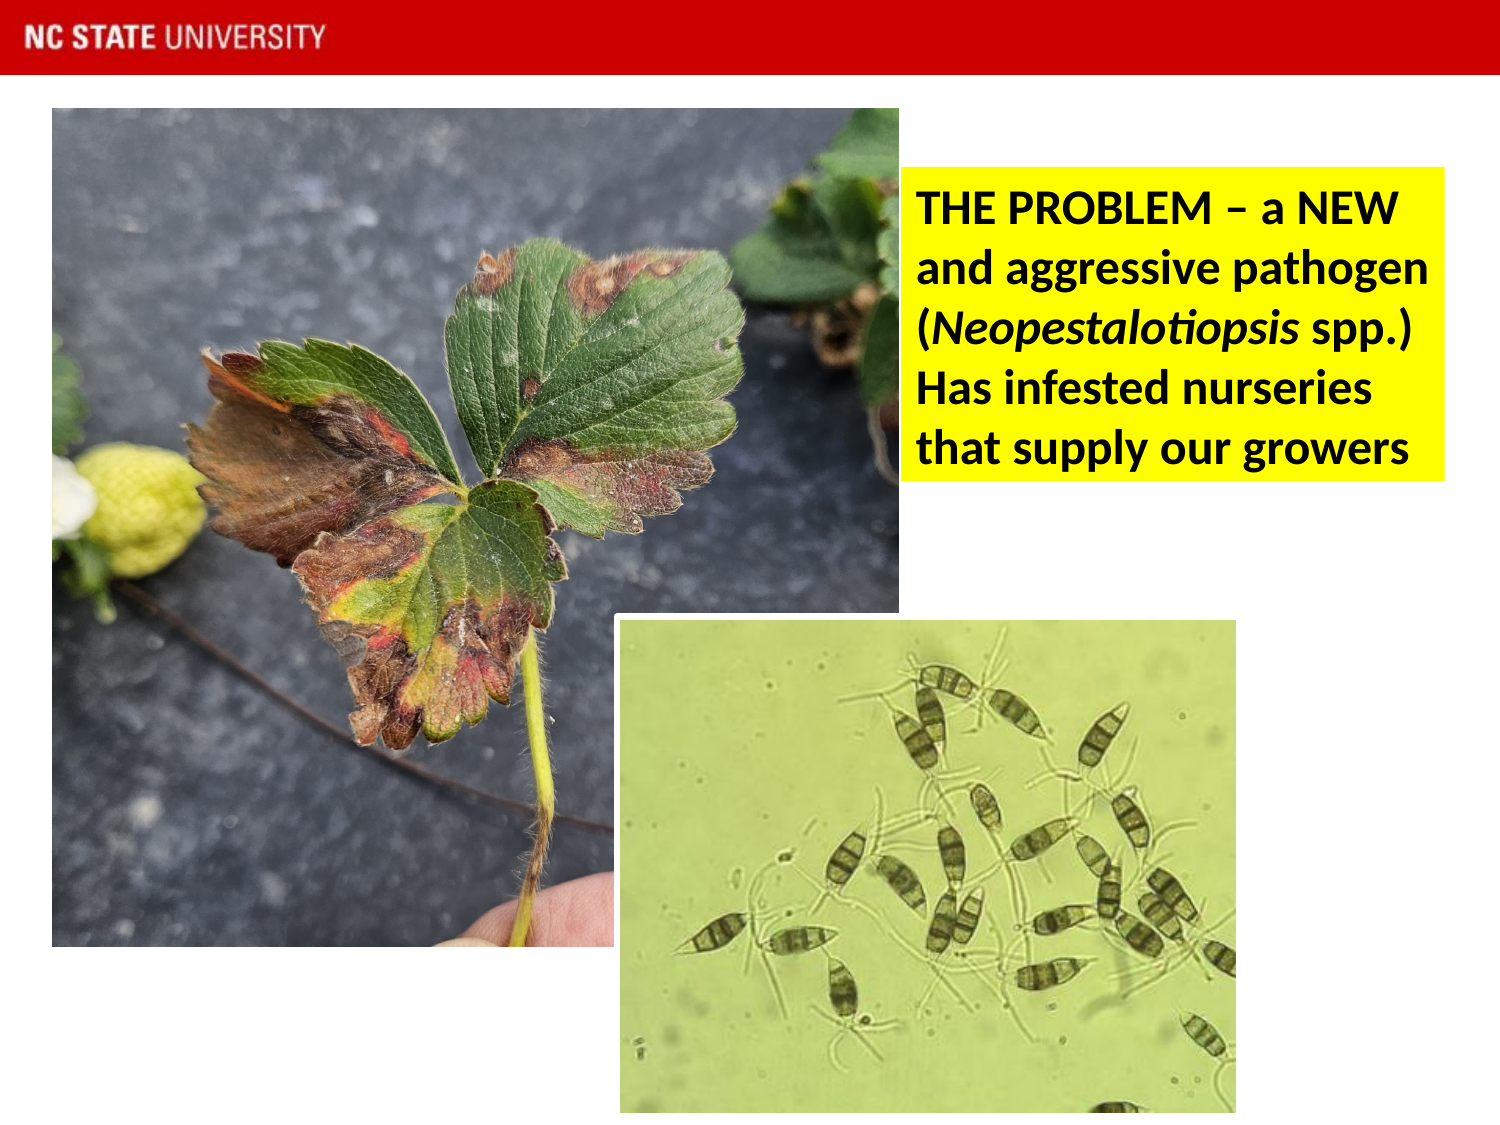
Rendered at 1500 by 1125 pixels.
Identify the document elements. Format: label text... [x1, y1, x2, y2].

picture [0, 0, 1500, 75]
picture [52, 107, 1237, 1113]
text_box THE PROBLEM – a NEW and aggressive pathogen (Neopestalotiopsis spp.) Has infested nurseries that supply our growers [902, 166, 1445, 482]
